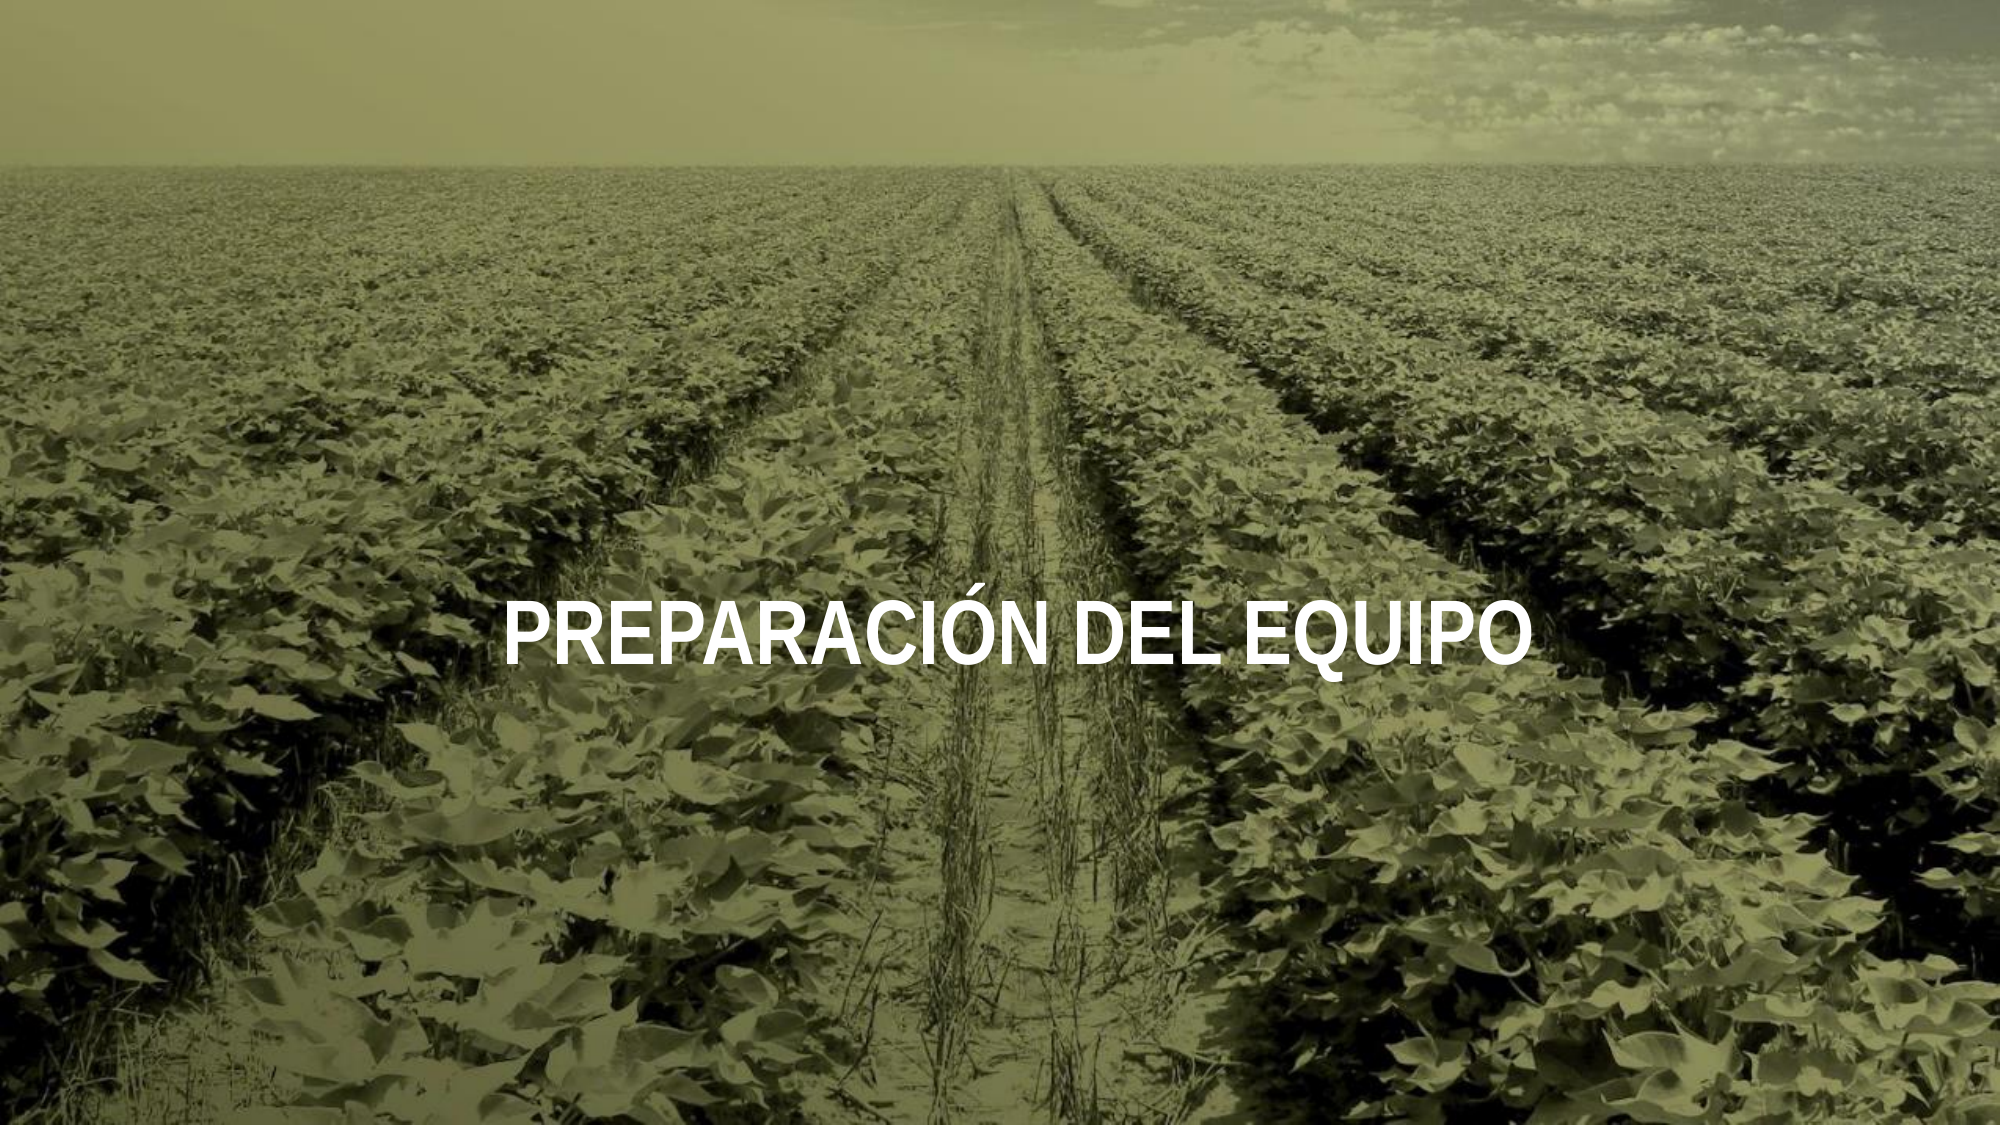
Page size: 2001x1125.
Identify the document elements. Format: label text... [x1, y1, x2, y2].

text_box PREPARACIÓN DEL EQUIPO [499, 462, 1688, 683]
text_box [0, 0, 2000, 1125]
